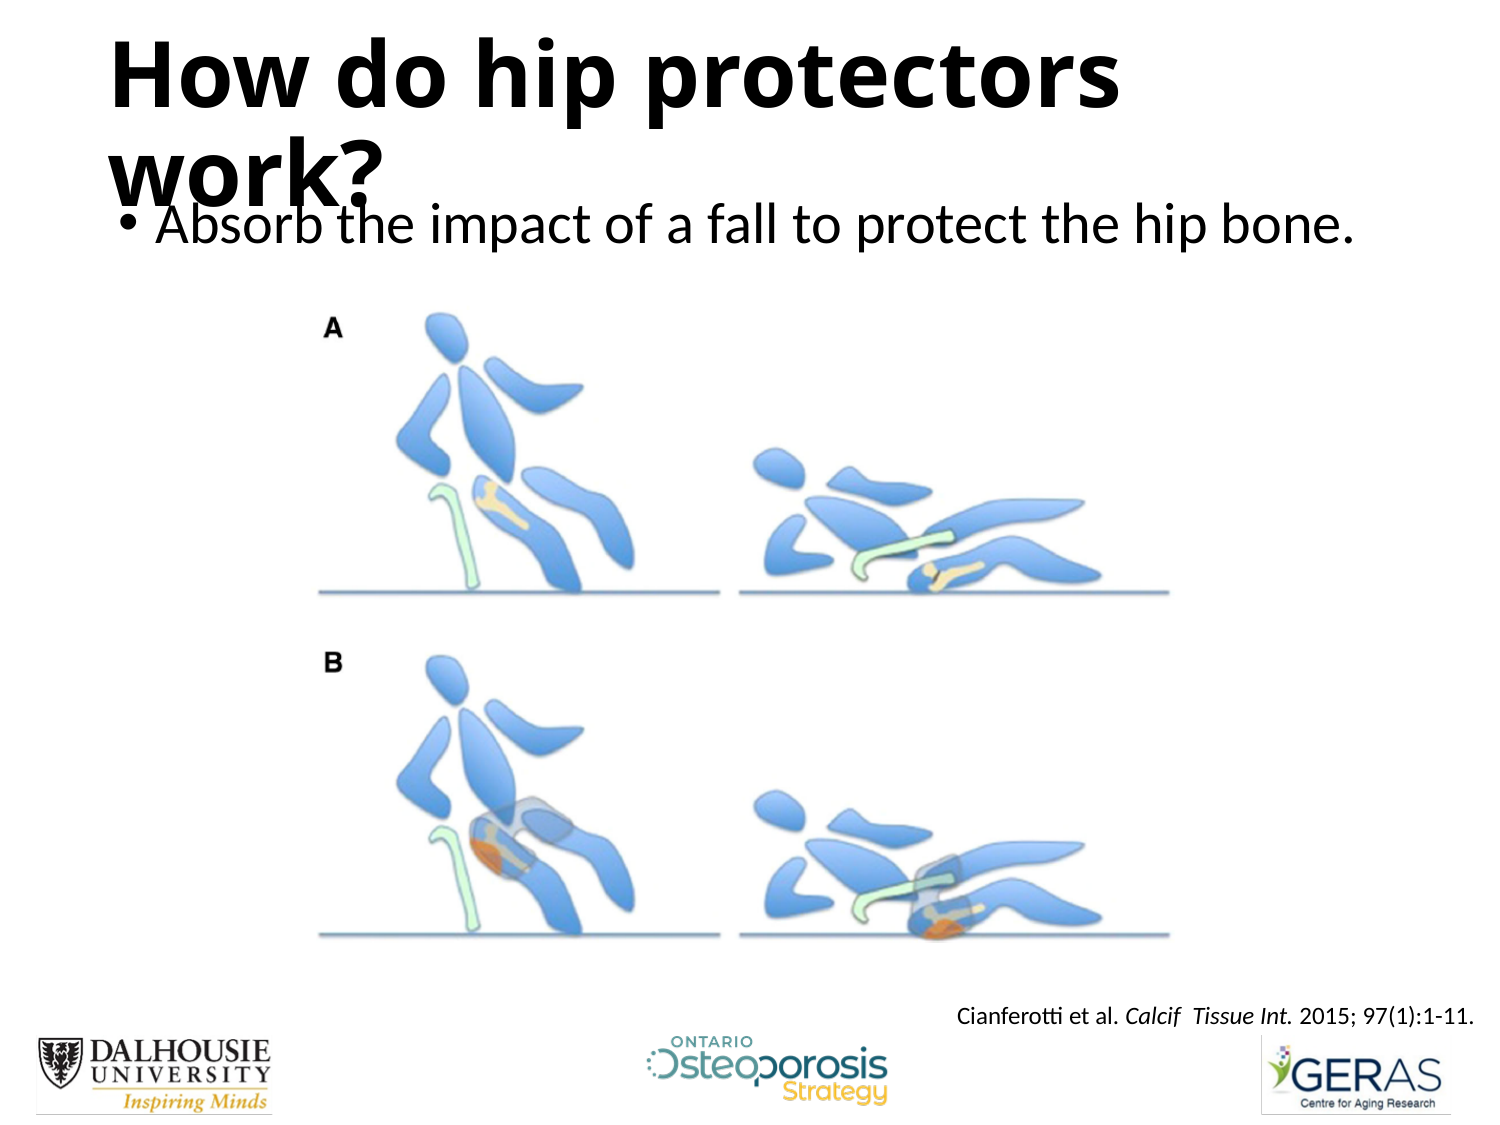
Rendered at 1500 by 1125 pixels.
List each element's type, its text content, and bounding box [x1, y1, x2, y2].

text_box Cianferotti et al. Calcif Tissue Int. 2015; 97(1):1-11. [942, 992, 1500, 1038]
picture [291, 290, 1209, 964]
title How do hip protectors work? [92, 18, 1386, 237]
picture [25, 1035, 1453, 1125]
list Absorb the impact of a fall to protect the hip bone. [103, 185, 1397, 900]
